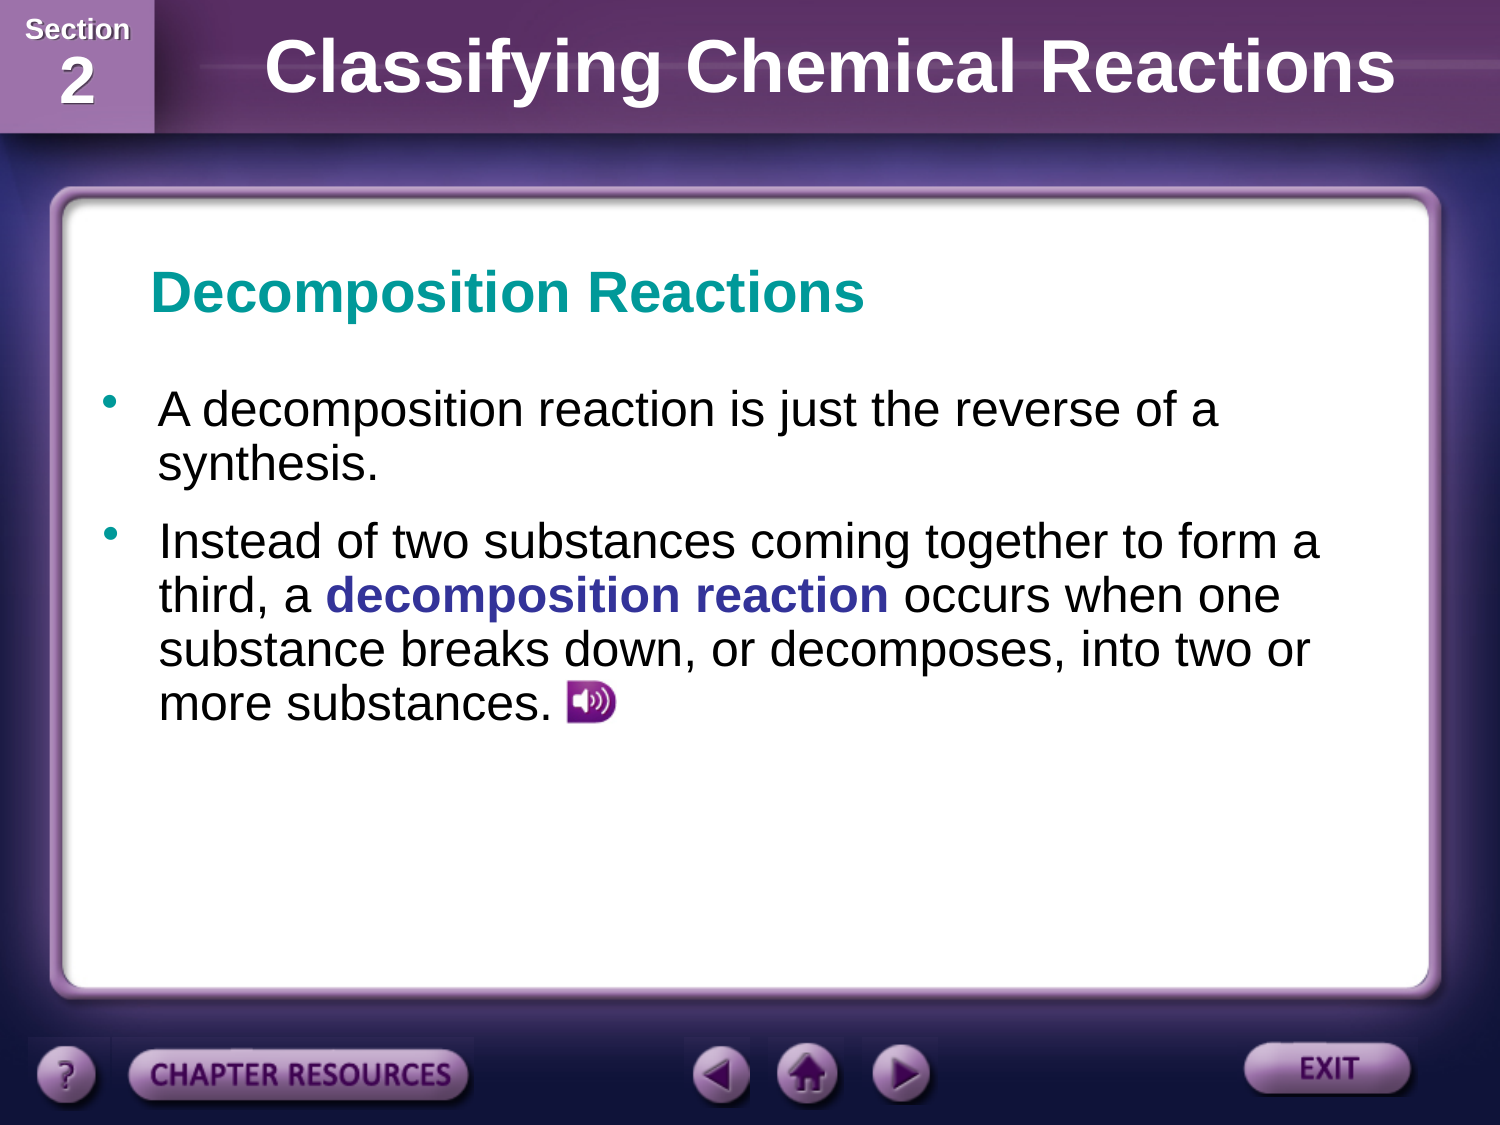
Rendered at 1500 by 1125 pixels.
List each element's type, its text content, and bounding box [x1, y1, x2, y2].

text_box A decomposition reaction is just the reverse of a synthesis. [86, 376, 1413, 499]
text_box Decomposition Reactions [135, 254, 898, 333]
picture [0, 0, 1500, 1125]
text_box Instead of two substances coming together to form a third, a decomposition reaction occurs when one substance breaks down, or decomposes, into two or more substances. [87, 508, 1425, 739]
